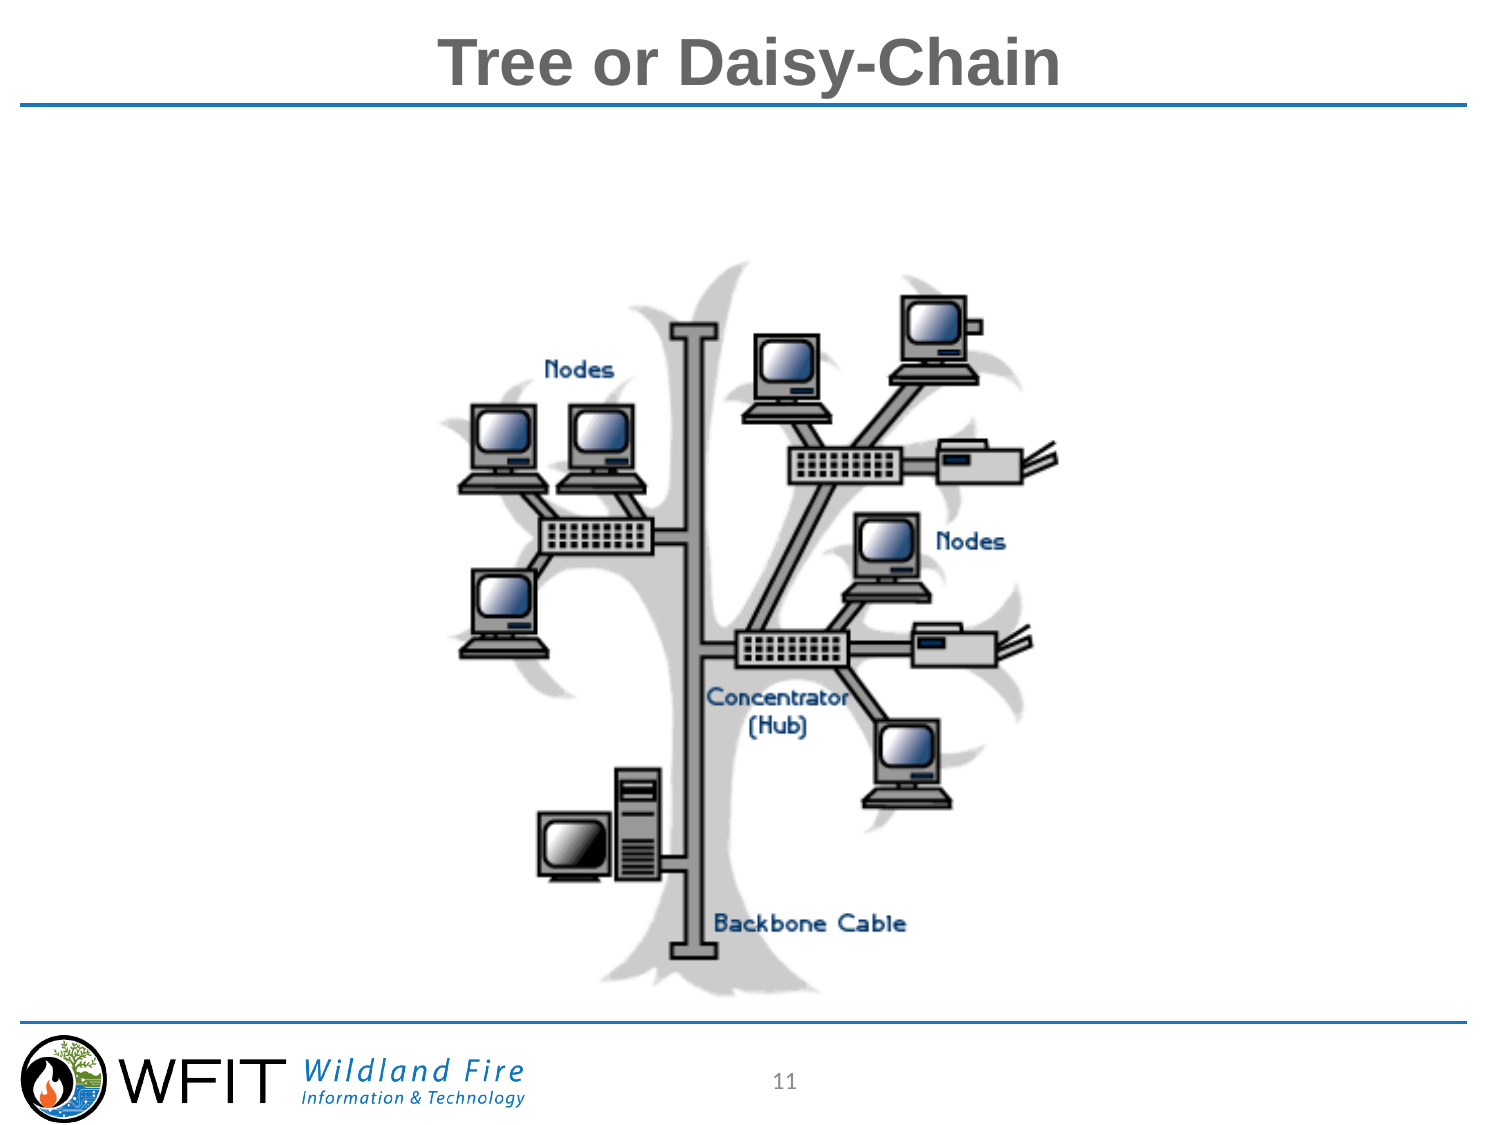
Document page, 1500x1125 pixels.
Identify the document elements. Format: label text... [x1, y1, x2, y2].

title Tree or Daisy-Chain [50, 3, 1450, 129]
picture [20, 1035, 525, 1123]
picture [431, 249, 1069, 1011]
